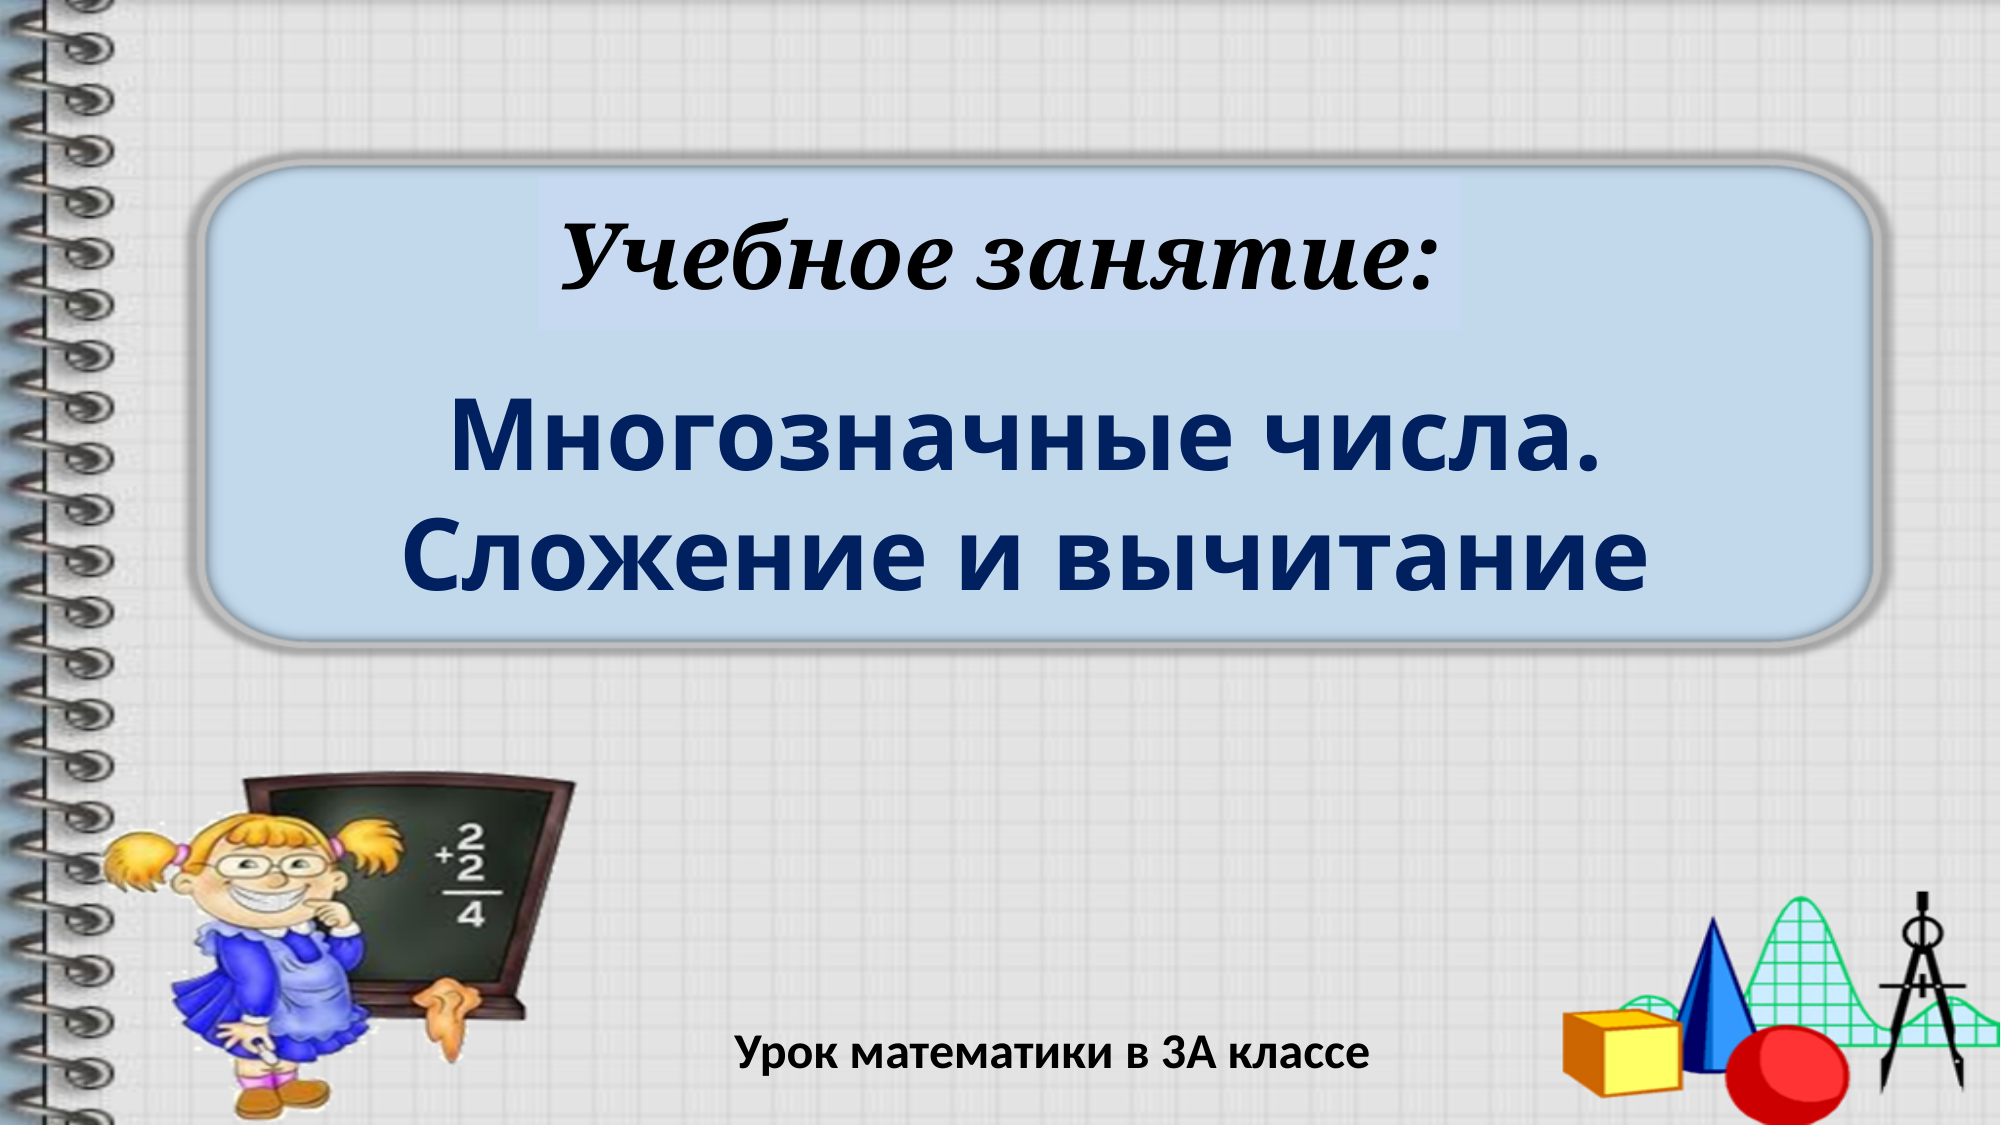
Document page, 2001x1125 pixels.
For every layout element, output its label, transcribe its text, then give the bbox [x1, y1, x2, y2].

title Многозначные числа. Сложение и вычитание [350, 397, 1701, 585]
text_box Урок математики в 3А классе [719, 1011, 1386, 1087]
text_box Учебное занятие: [537, 174, 1463, 332]
picture [0, 0, 2001, 1125]
